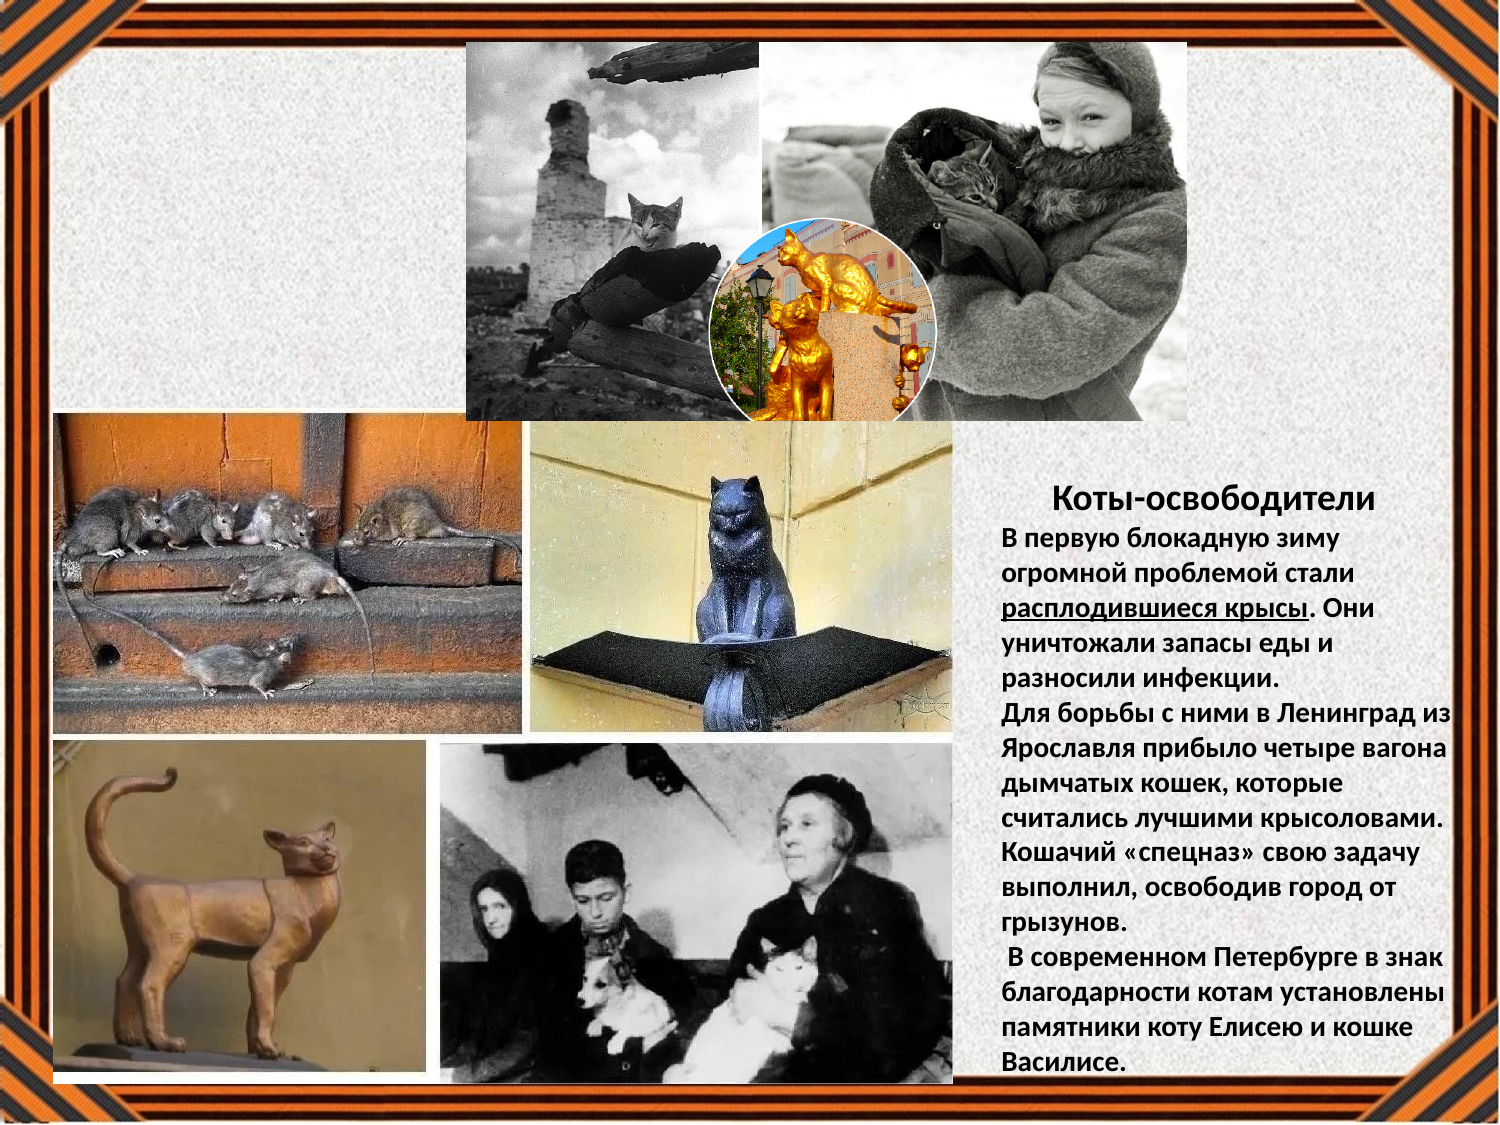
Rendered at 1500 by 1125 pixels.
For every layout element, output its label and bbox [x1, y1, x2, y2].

list [52, 408, 953, 1084]
picture [0, 0, 1500, 1125]
